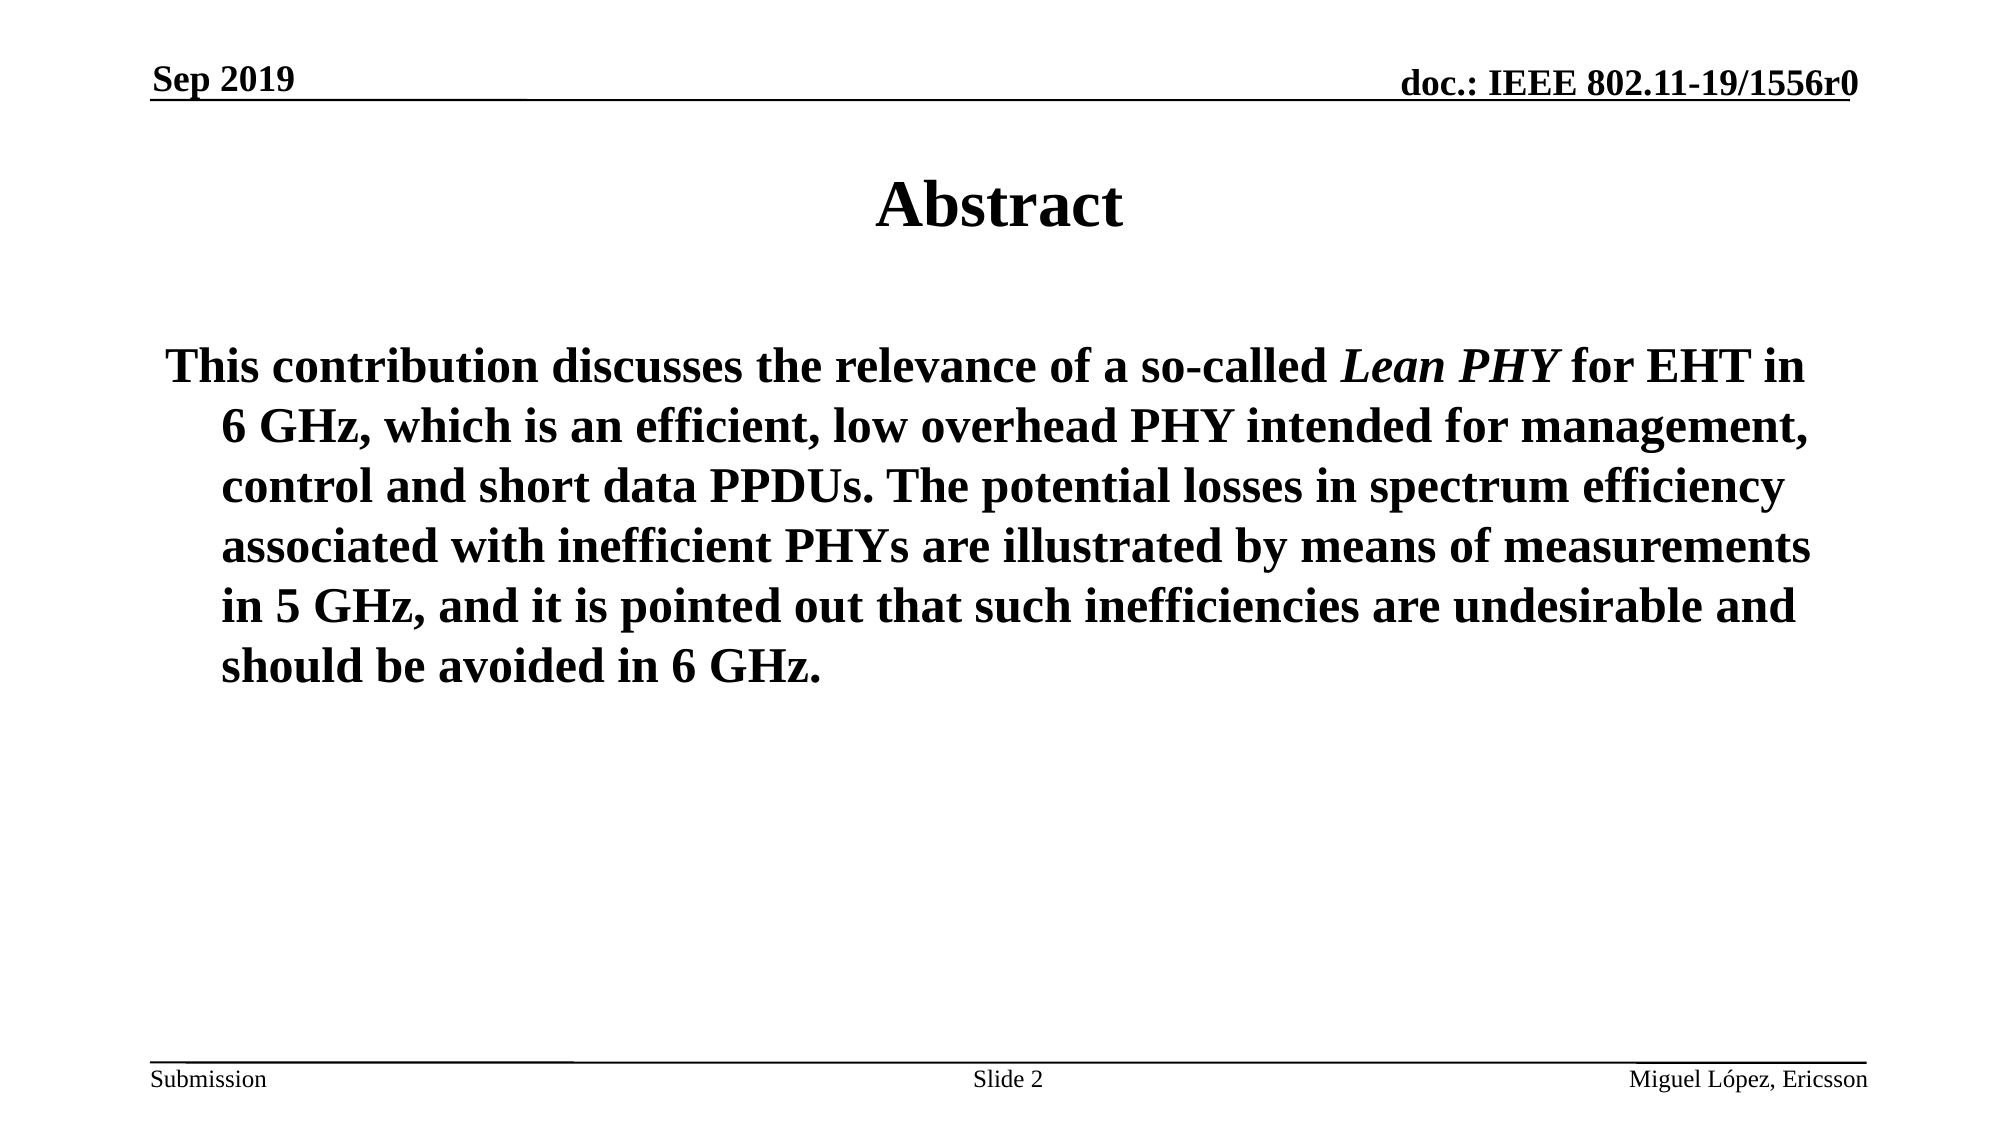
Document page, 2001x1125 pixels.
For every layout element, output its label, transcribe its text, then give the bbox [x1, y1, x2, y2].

footer Miguel López, Ericsson [1171, 1061, 1869, 1093]
slide_number Slide 2 [950, 1061, 1067, 1123]
list This contribution discusses the relevance of a so-called Lean PHY for EHT in 6 GHz, which is an efficient, low overhead PHY intended for management, control and short data PPDUs. The potential losses in spectrum efficiency associated with inefficient PHYs are illustrated by means of measurements in 5 GHz, and it is pointed out that such inefficiencies are undesirable and should be avoided in 6 GHz. [149, 324, 1850, 1000]
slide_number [152, 54, 563, 100]
title Abstract [149, 112, 1850, 288]
